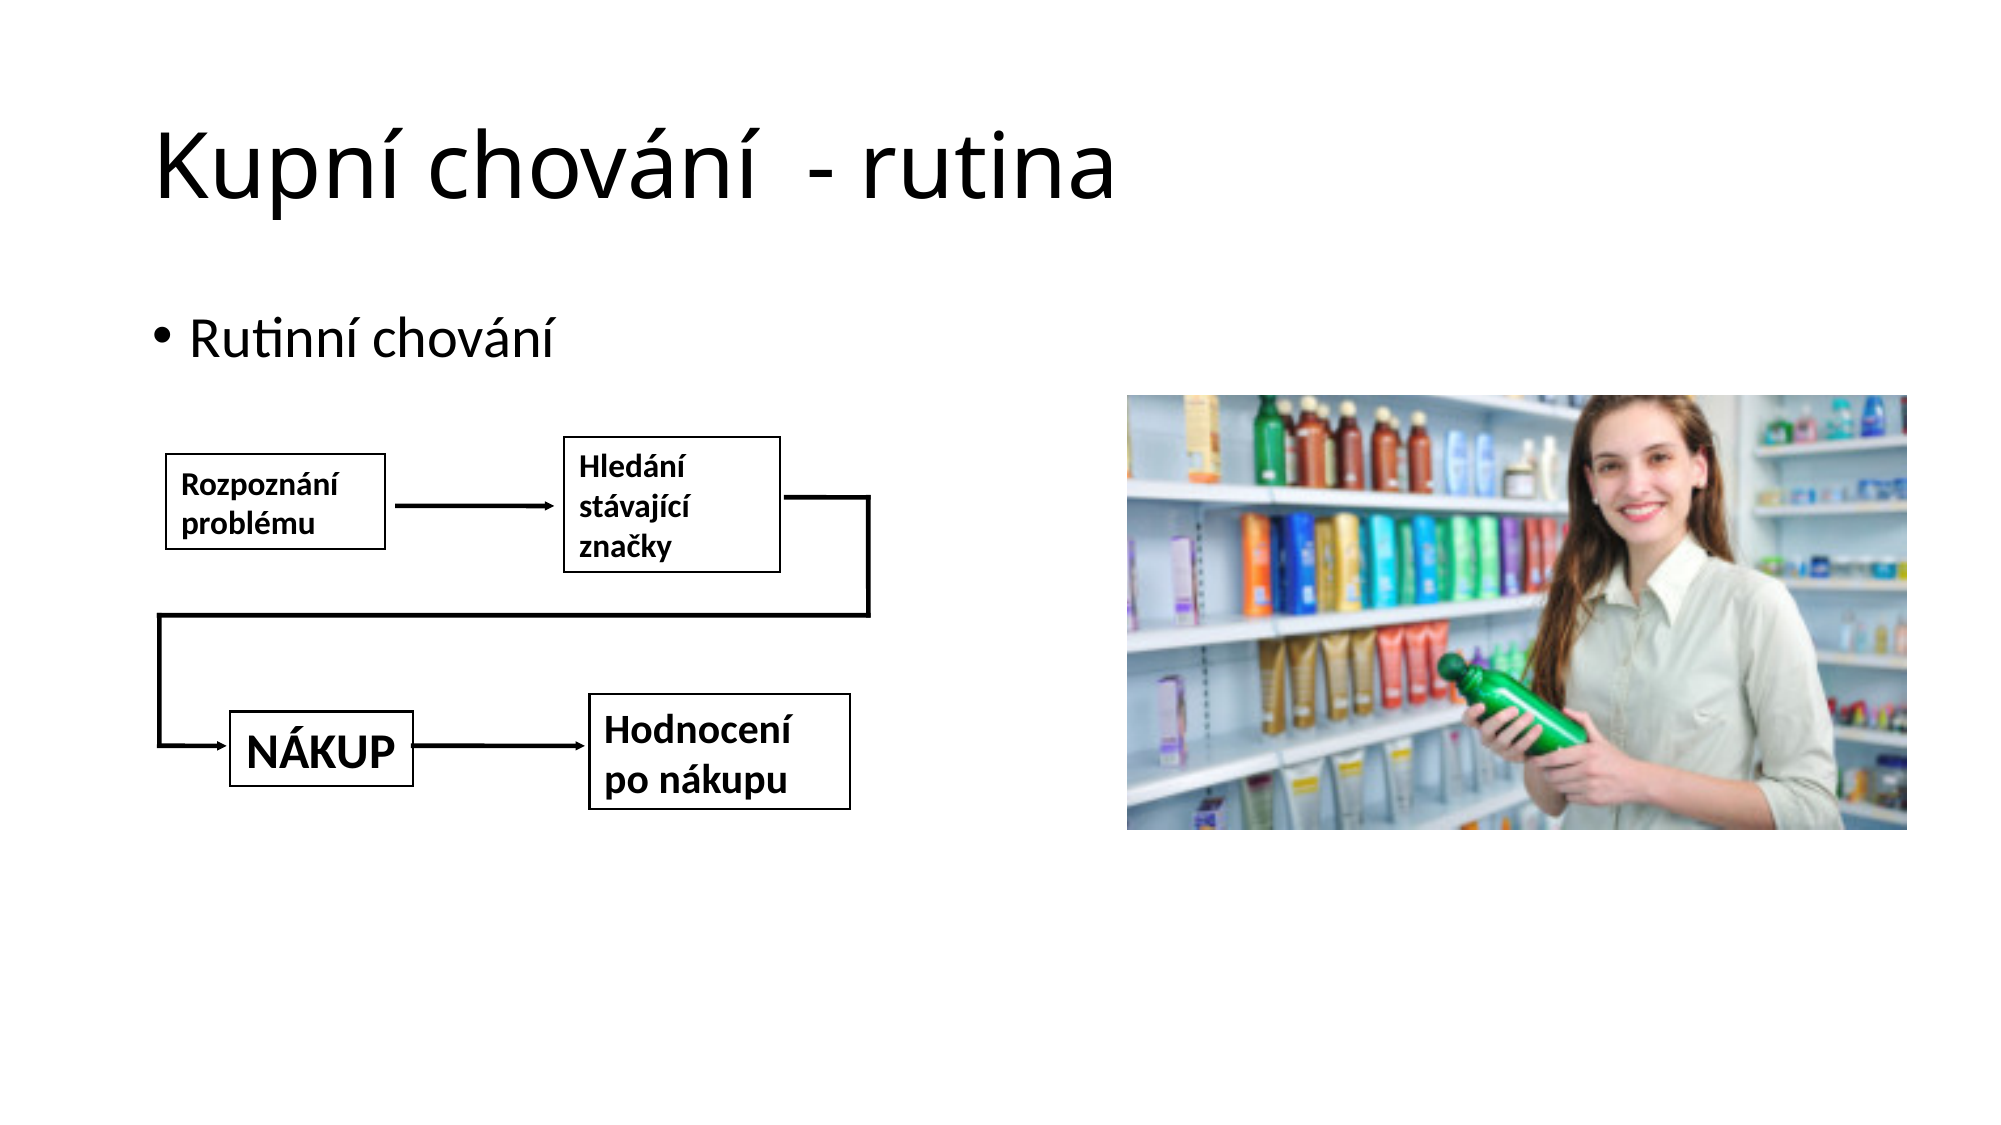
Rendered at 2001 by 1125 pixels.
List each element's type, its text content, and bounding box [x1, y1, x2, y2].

list Rutinní chování [137, 299, 988, 1014]
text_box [159, 437, 869, 811]
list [1126, 395, 1907, 830]
title Kupní chování - rutina [137, 59, 1863, 278]
